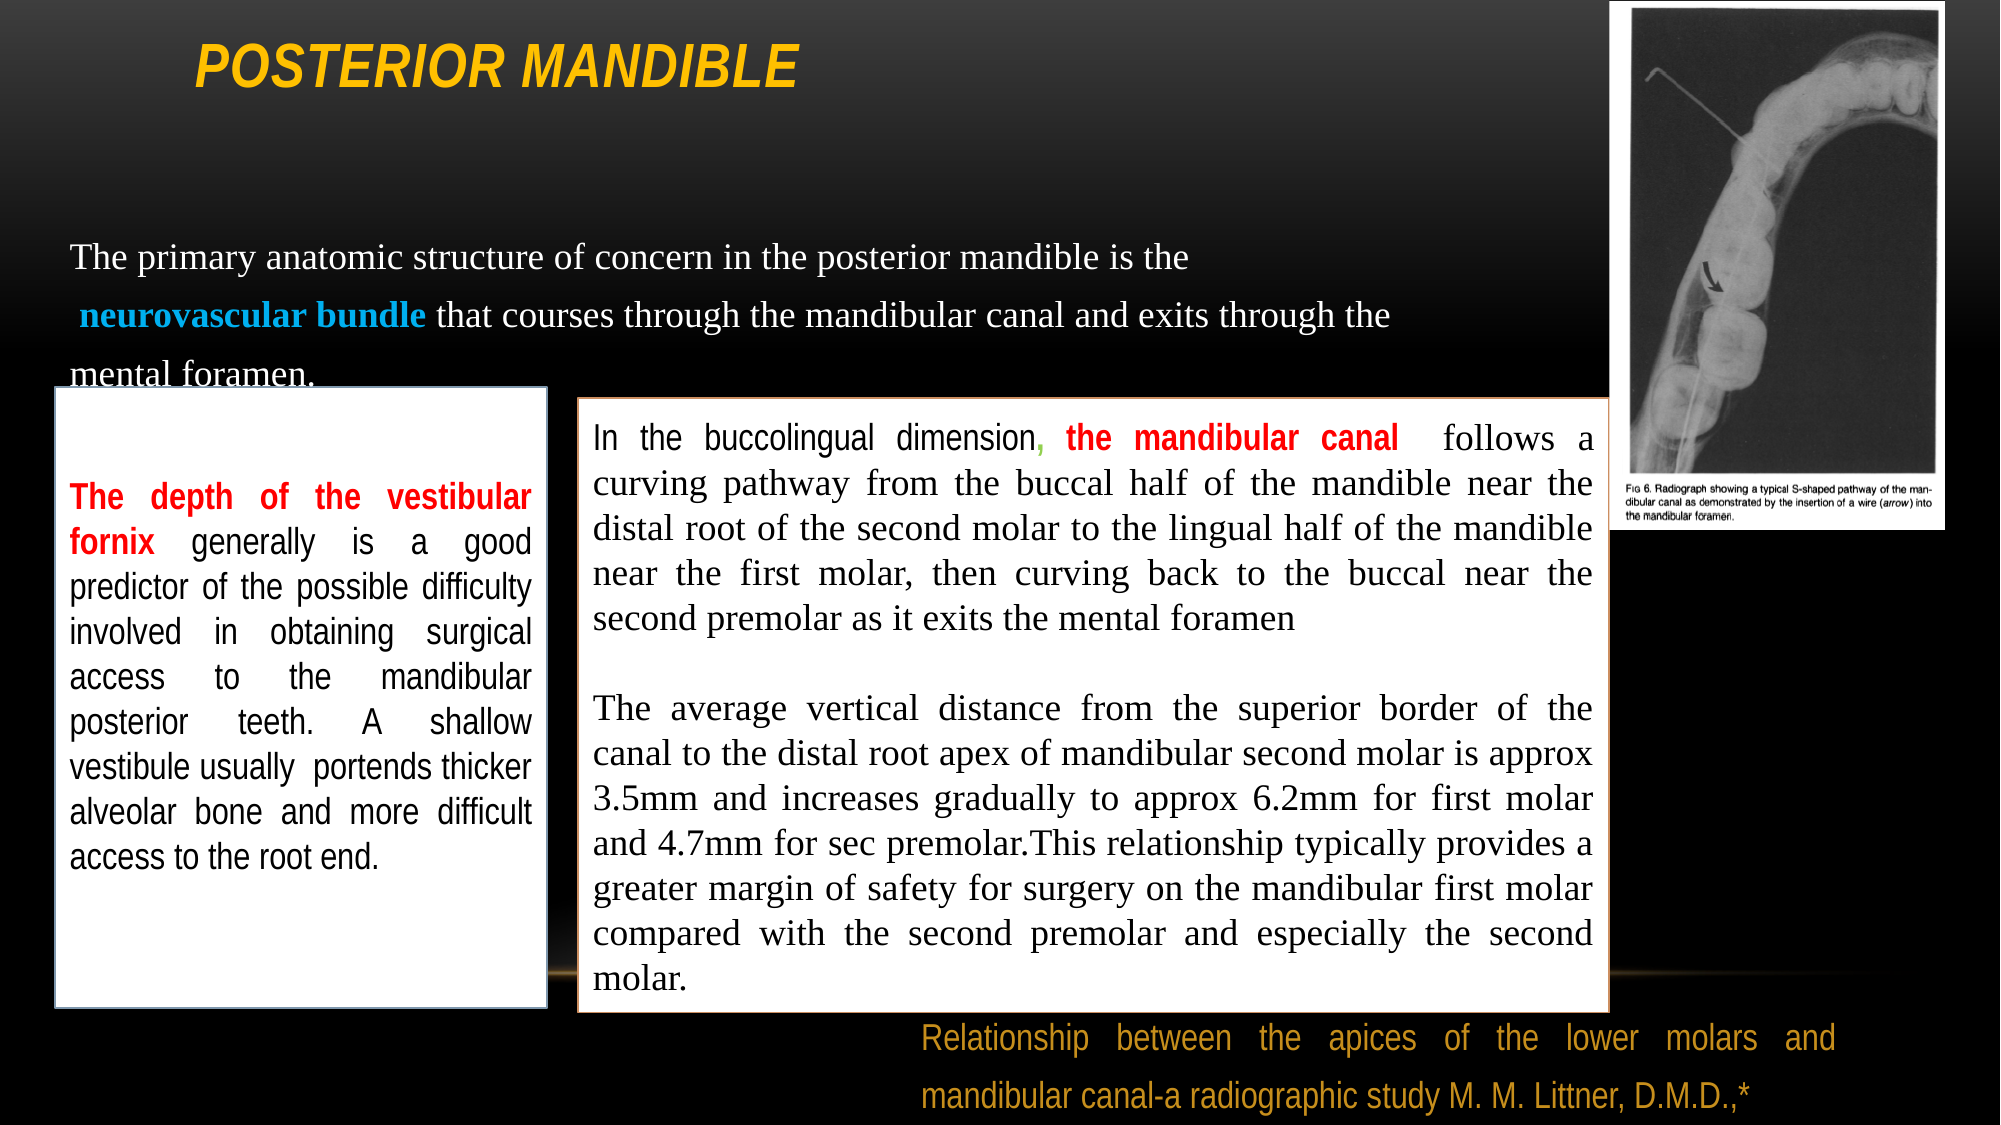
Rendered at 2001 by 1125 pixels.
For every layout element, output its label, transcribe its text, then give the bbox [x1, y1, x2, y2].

text_box The depth of the vestibular fornix generally is a good predictor of the possible difficulty involved in obtaining surgical access to the mandibular posterior teeth. A shallow vestibule usually portends thicker alveolar bone and more difficult access to the root end. [54, 401, 548, 1009]
text_box The primary anatomic structure of concern in the posterior mandible is the neurovascular bundle that courses through the mandibular canal and exits through the mental foramen. [54, 210, 1603, 401]
text_box In the buccolingual dimension, the mandibular canal follows a curving pathway from the buccal half of the mandible near the distal root of the second molar to the lingual half of the mandible near the first molar, then curving back to the buccal near the second premolar as it exits the mental foramen The average vertical distance from the superior border of the canal to the distal root apex of mandibular second molar is approx 3.5mm and increases gradually to approx 6.2mm for first molar and 4.7mm for sec premolar.This relationship typically provides a greater margin of safety for surgery on the mandibular first molar compared with the second premolar and especially the second molar. [577, 401, 1610, 1013]
text_box Relationship between the apices of the lower molars and mandibular canal-a radiographic study M. M. Littner, D.M.D.,* [906, 991, 1851, 1124]
title Posterior Mandible [179, 0, 1609, 108]
picture [0, 0, 2000, 1125]
